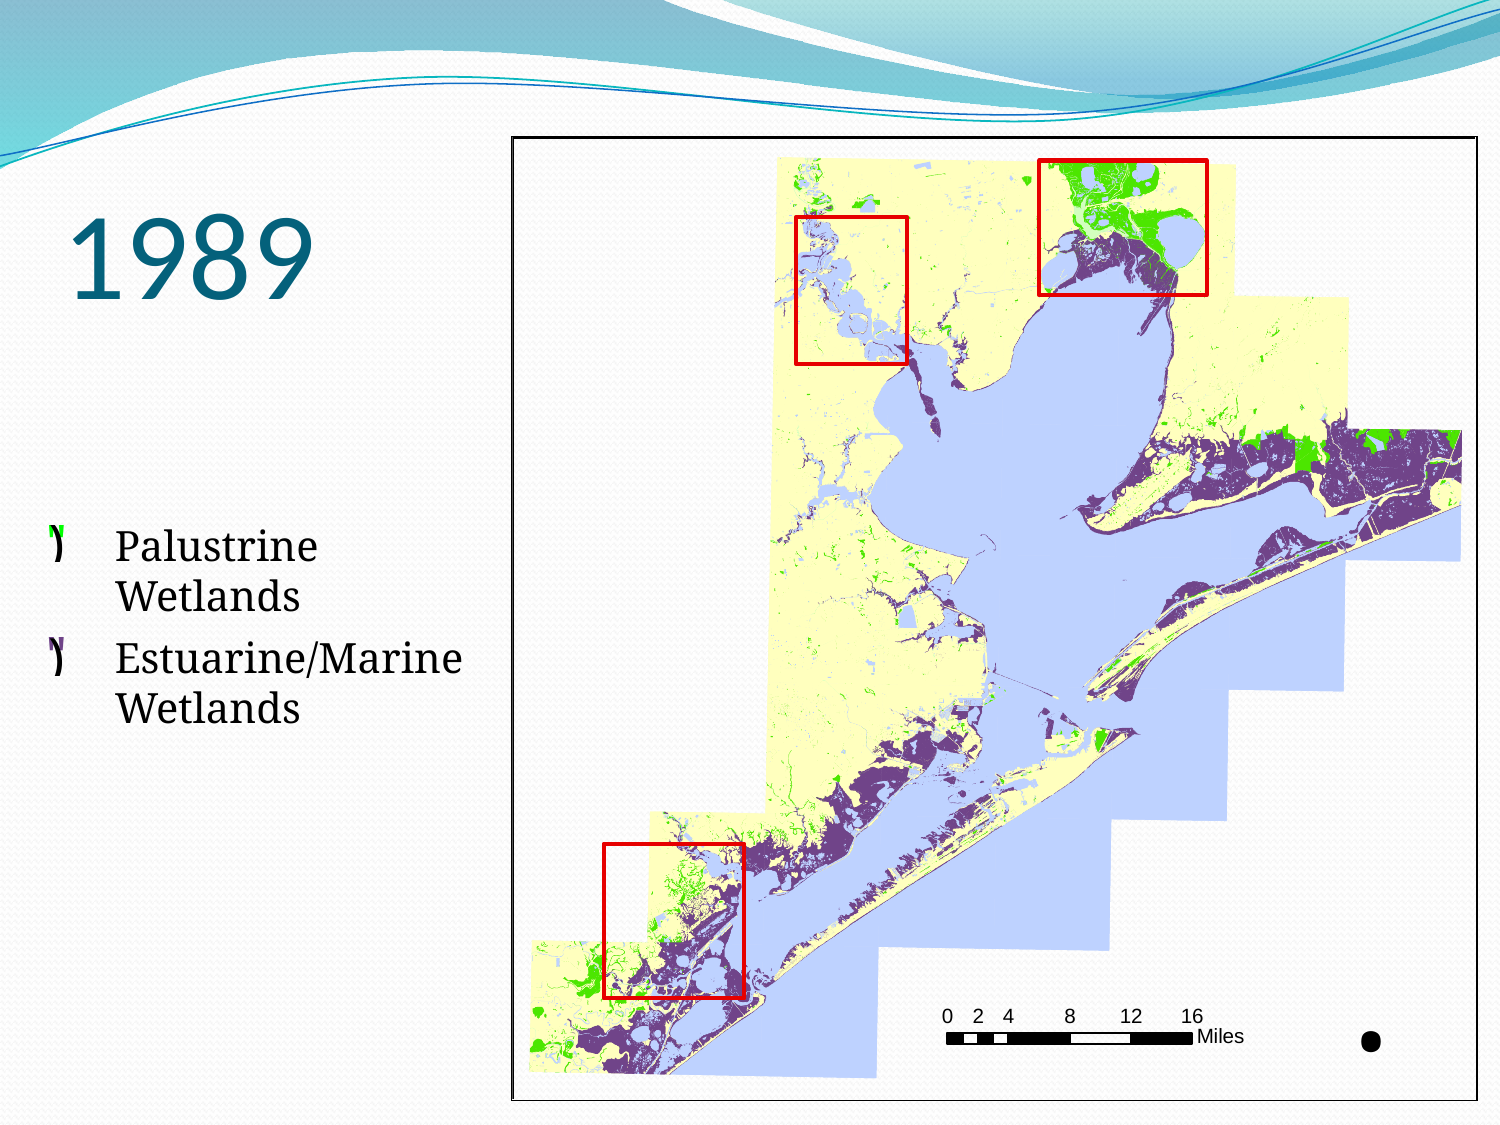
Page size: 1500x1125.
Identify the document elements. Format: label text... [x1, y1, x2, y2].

picture [37, 524, 76, 563]
text_box Estuarine/Marine Wetlands [99, 624, 505, 740]
title 1989 [62, 209, 505, 325]
picture [512, 137, 1477, 1101]
text_box Palustrine Wetlands [99, 512, 505, 624]
picture [37, 637, 76, 677]
